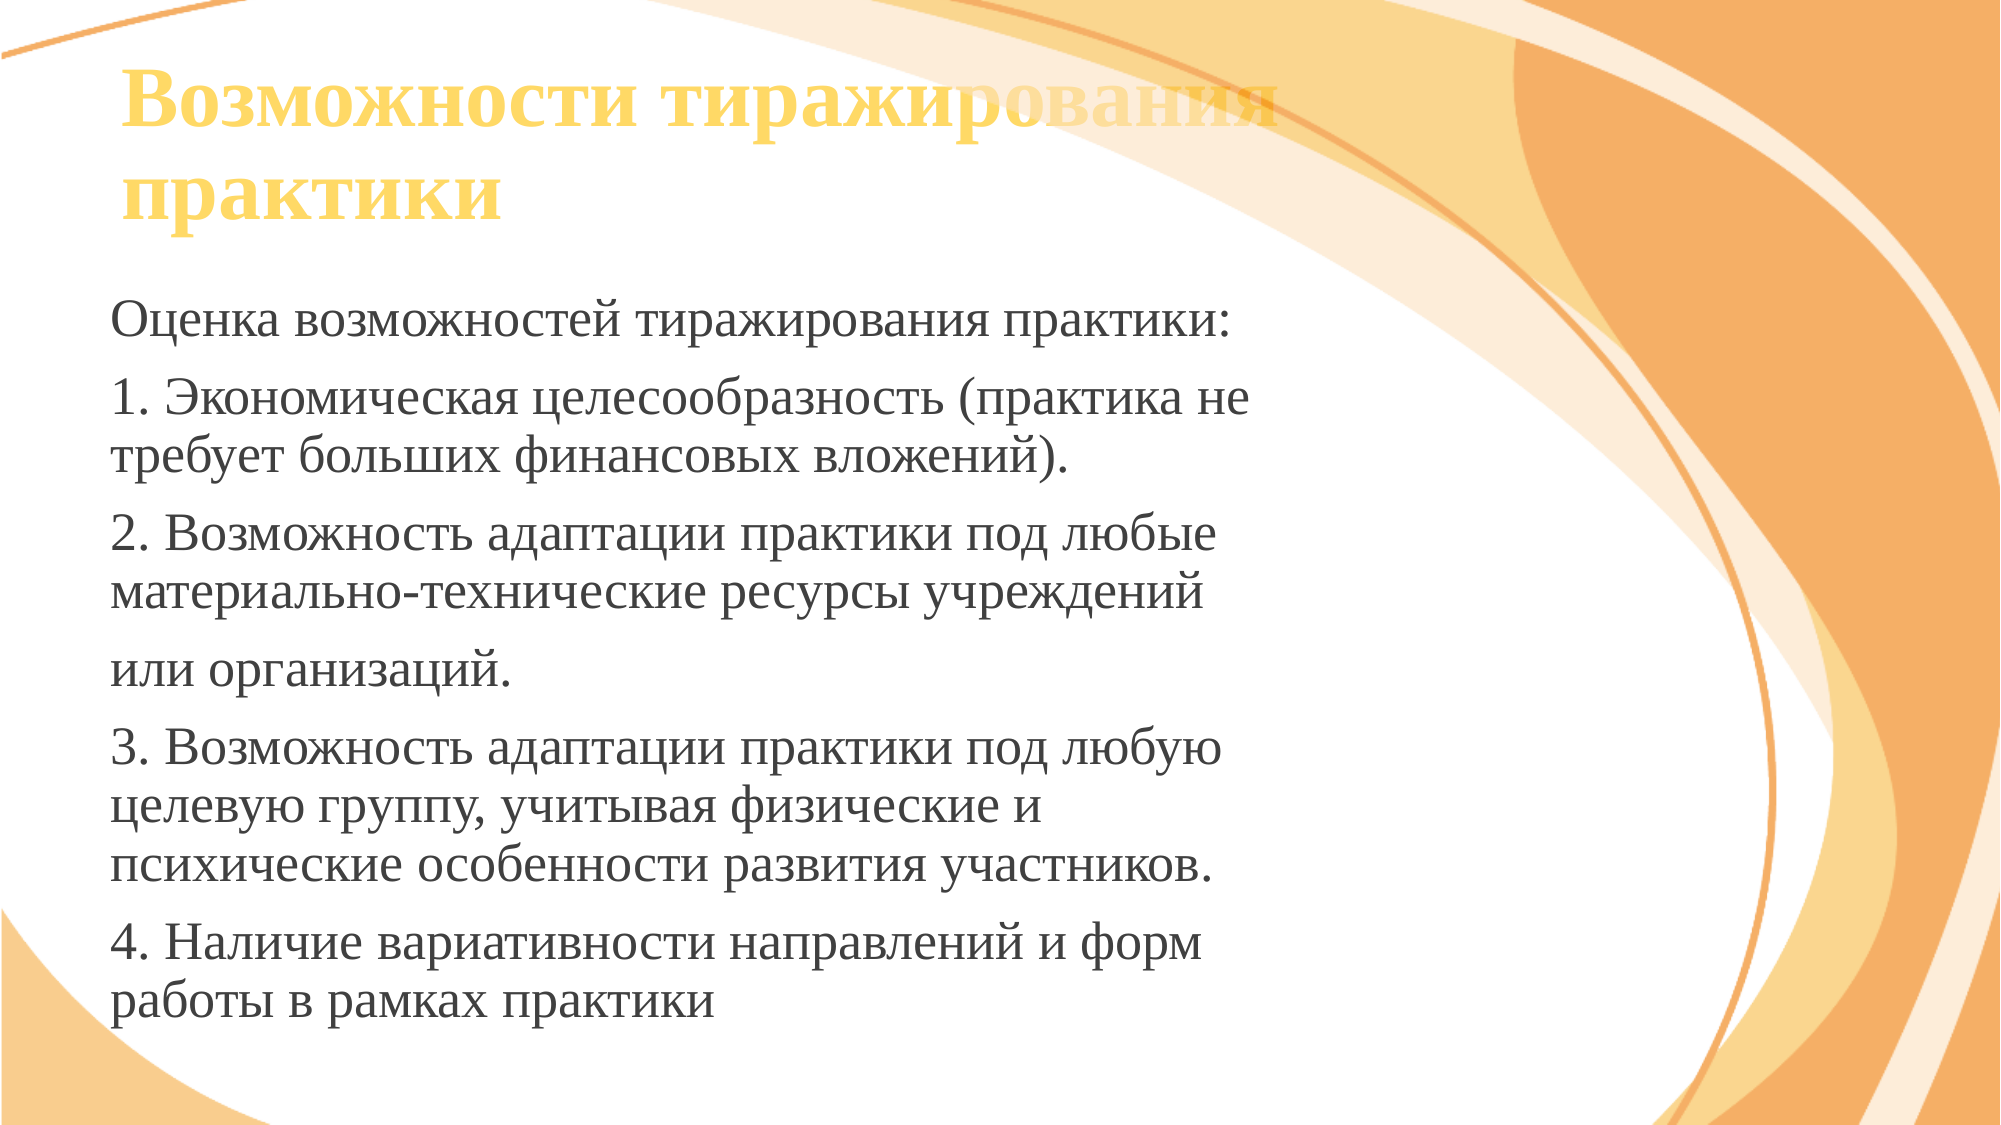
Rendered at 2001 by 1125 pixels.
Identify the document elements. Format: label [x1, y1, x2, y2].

picture [95, 0, 1563, 1125]
